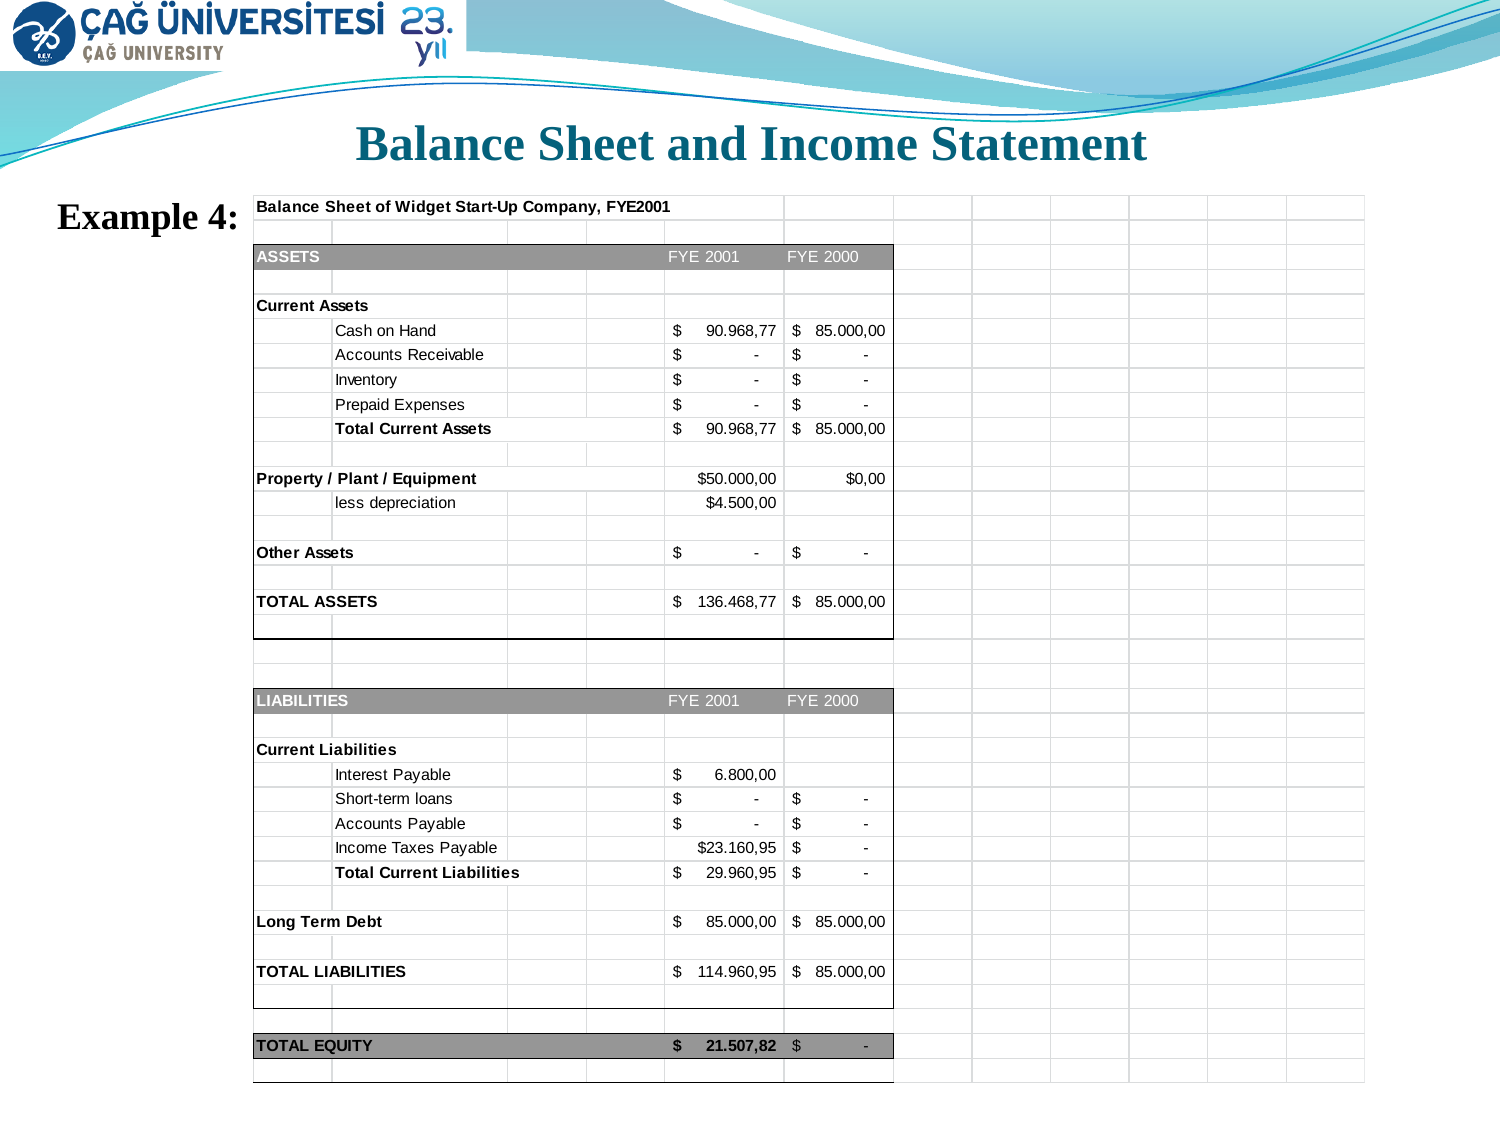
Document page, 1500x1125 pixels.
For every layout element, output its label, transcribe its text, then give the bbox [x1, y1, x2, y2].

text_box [252, 194, 1366, 1084]
title Balance Sheet and Income Statement [76, 90, 1427, 171]
table_cell $25 [246, 196, 252, 245]
picture [0, 0, 467, 71]
text_box Example 4: [42, 184, 264, 245]
